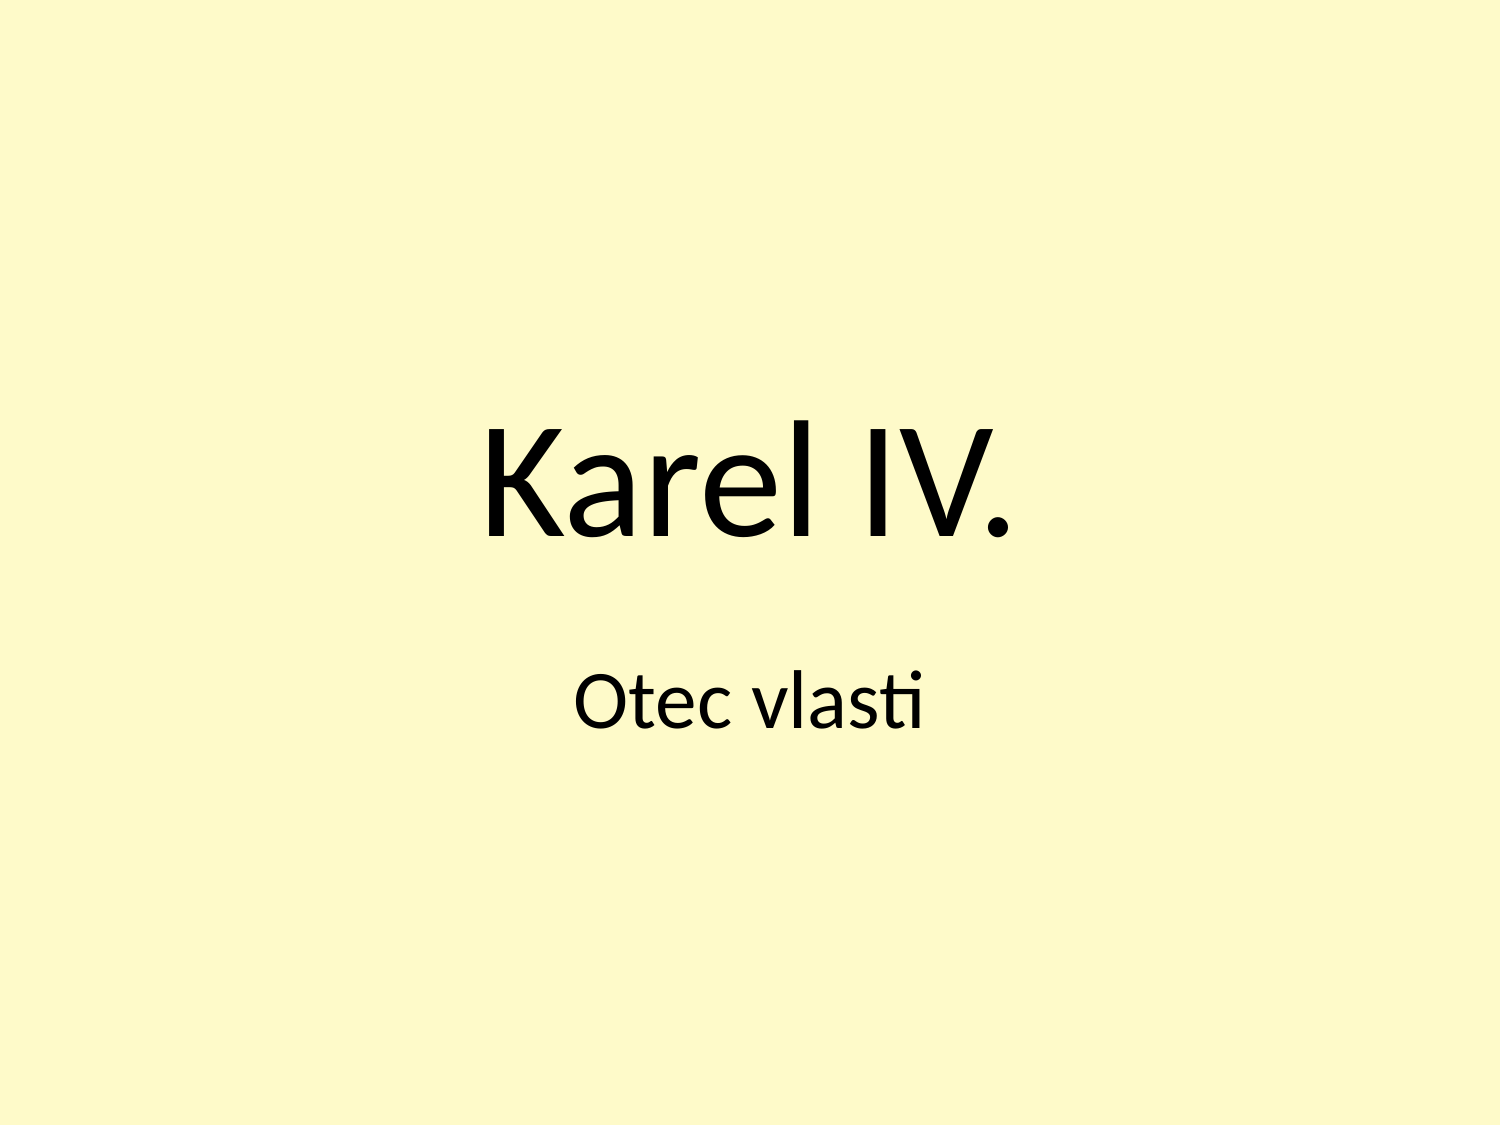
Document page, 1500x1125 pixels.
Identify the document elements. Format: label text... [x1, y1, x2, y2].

subtitle Otec vlasti [225, 637, 1275, 925]
title Karel IV. [112, 349, 1388, 591]
